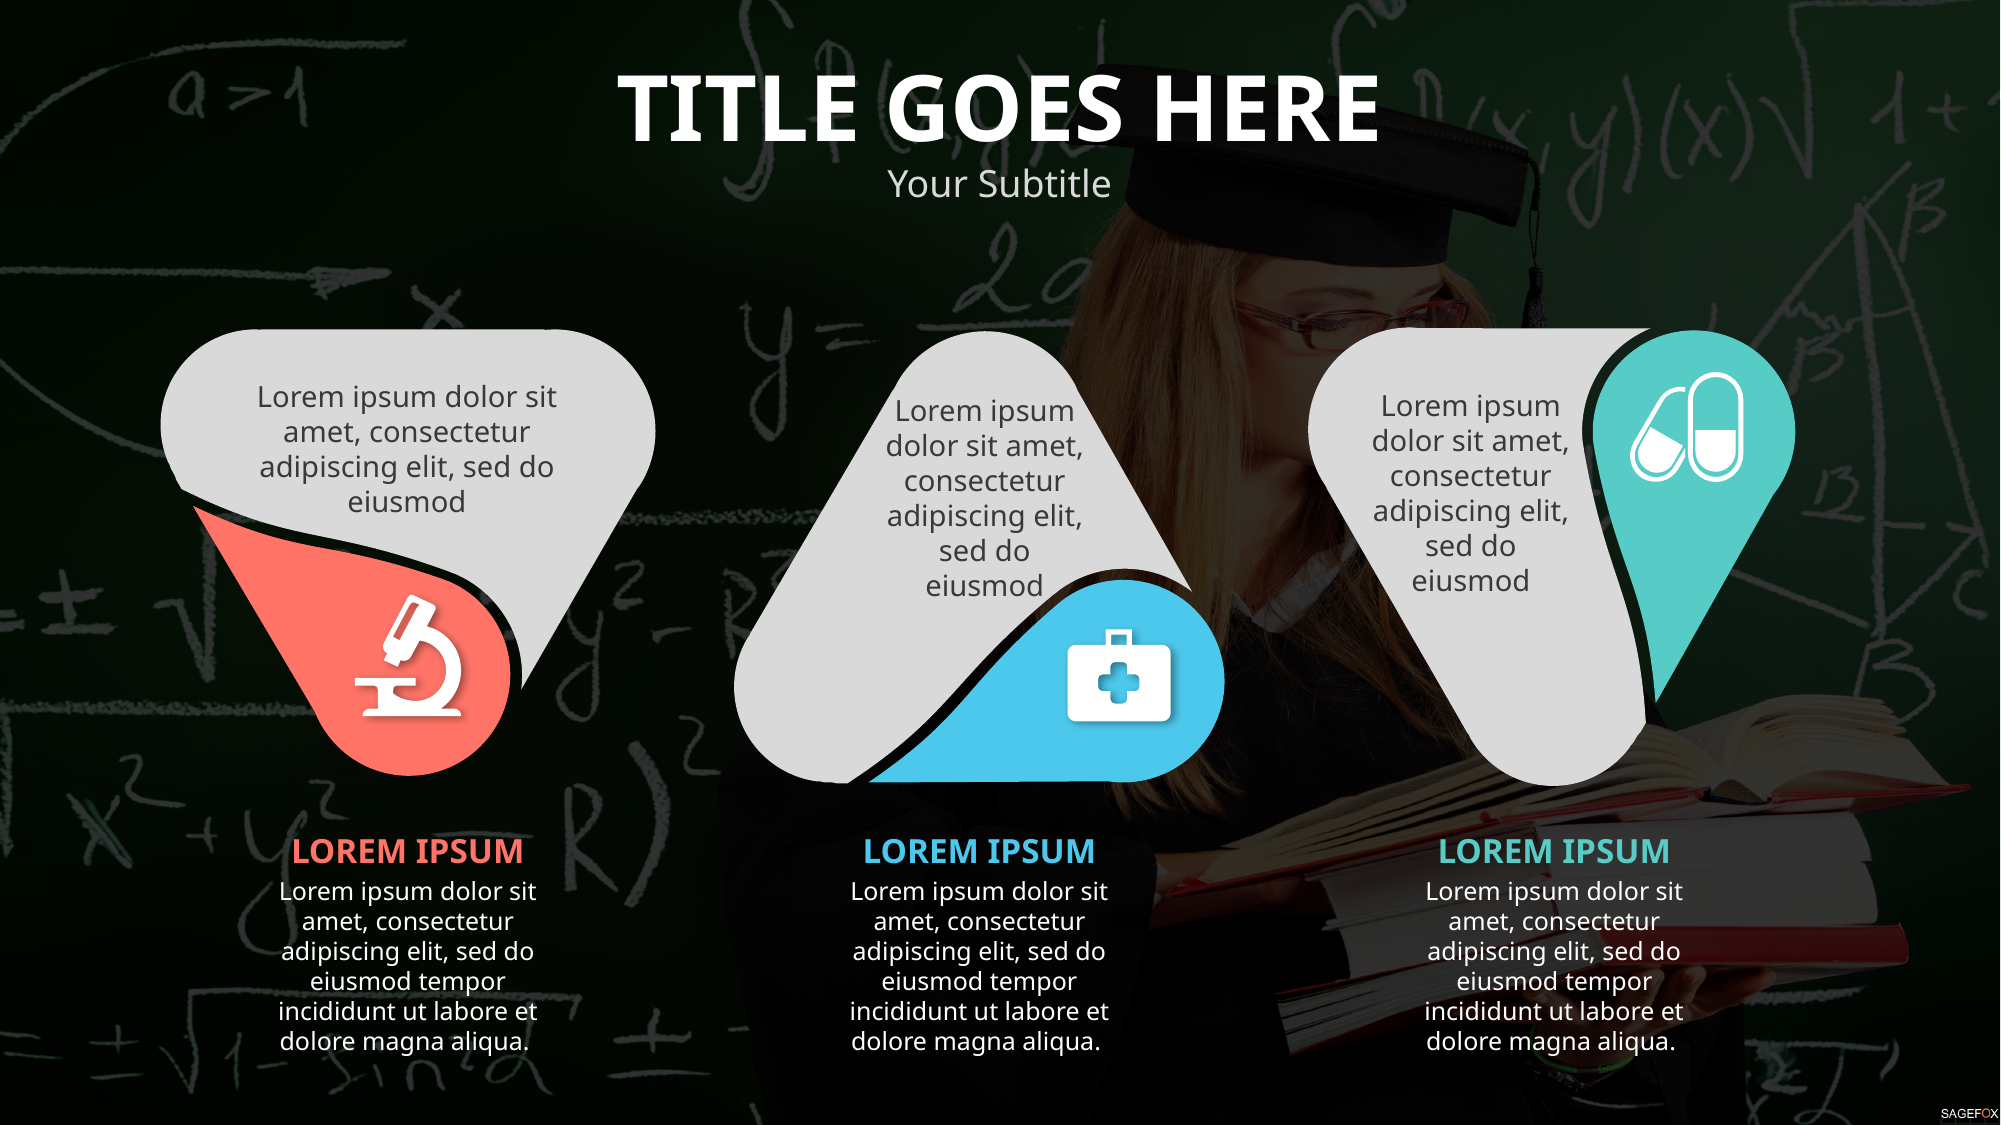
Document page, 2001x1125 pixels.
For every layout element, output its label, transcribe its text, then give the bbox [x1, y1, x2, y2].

text_box [1067, 629, 1171, 722]
text_box [1591, 329, 1797, 707]
text_box [894, 330, 1077, 385]
text_box Lorem ipsum dolor sit amet, consectetur adipiscing elit, sed do eiusmod [865, 385, 1105, 610]
text_box [1105, 436, 1194, 593]
text_box [354, 594, 462, 717]
text_box LOREM IPSUM Lorem ipsum dolor sit amet, consectetur adipiscing elit, sed do eiusmod tempor incididunt ut labore et dolore magna aliqua. [809, 823, 1150, 1063]
text_box TITLE GOES HERE Your Subtitle [548, 42, 1452, 322]
text_box LOREM IPSUM Lorem ipsum dolor sit amet, consectetur adipiscing elit, sed do eiusmod tempor incididunt ut labore et dolore magna aliqua. [1384, 823, 1725, 1063]
text_box [864, 578, 1226, 784]
text_box [733, 435, 1037, 785]
text_box [1392, 481, 1647, 787]
text_box [159, 328, 657, 691]
text_box Lorem ipsum dolor sit amet, consectetur adipiscing elit, sed do eiusmod [1351, 379, 1591, 605]
text_box [190, 503, 512, 777]
picture [0, 0, 2001, 1125]
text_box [1626, 371, 1744, 486]
text_box LOREM IPSUM Lorem ipsum dolor sit amet, consectetur adipiscing elit, sed do eiusmod tempor incididunt ut labore et dolore magna aliqua. [237, 823, 579, 1063]
text_box [1307, 326, 1651, 533]
text_box Lorem ipsum dolor sit amet, consectetur adipiscing elit, sed do eiusmod [213, 371, 602, 526]
